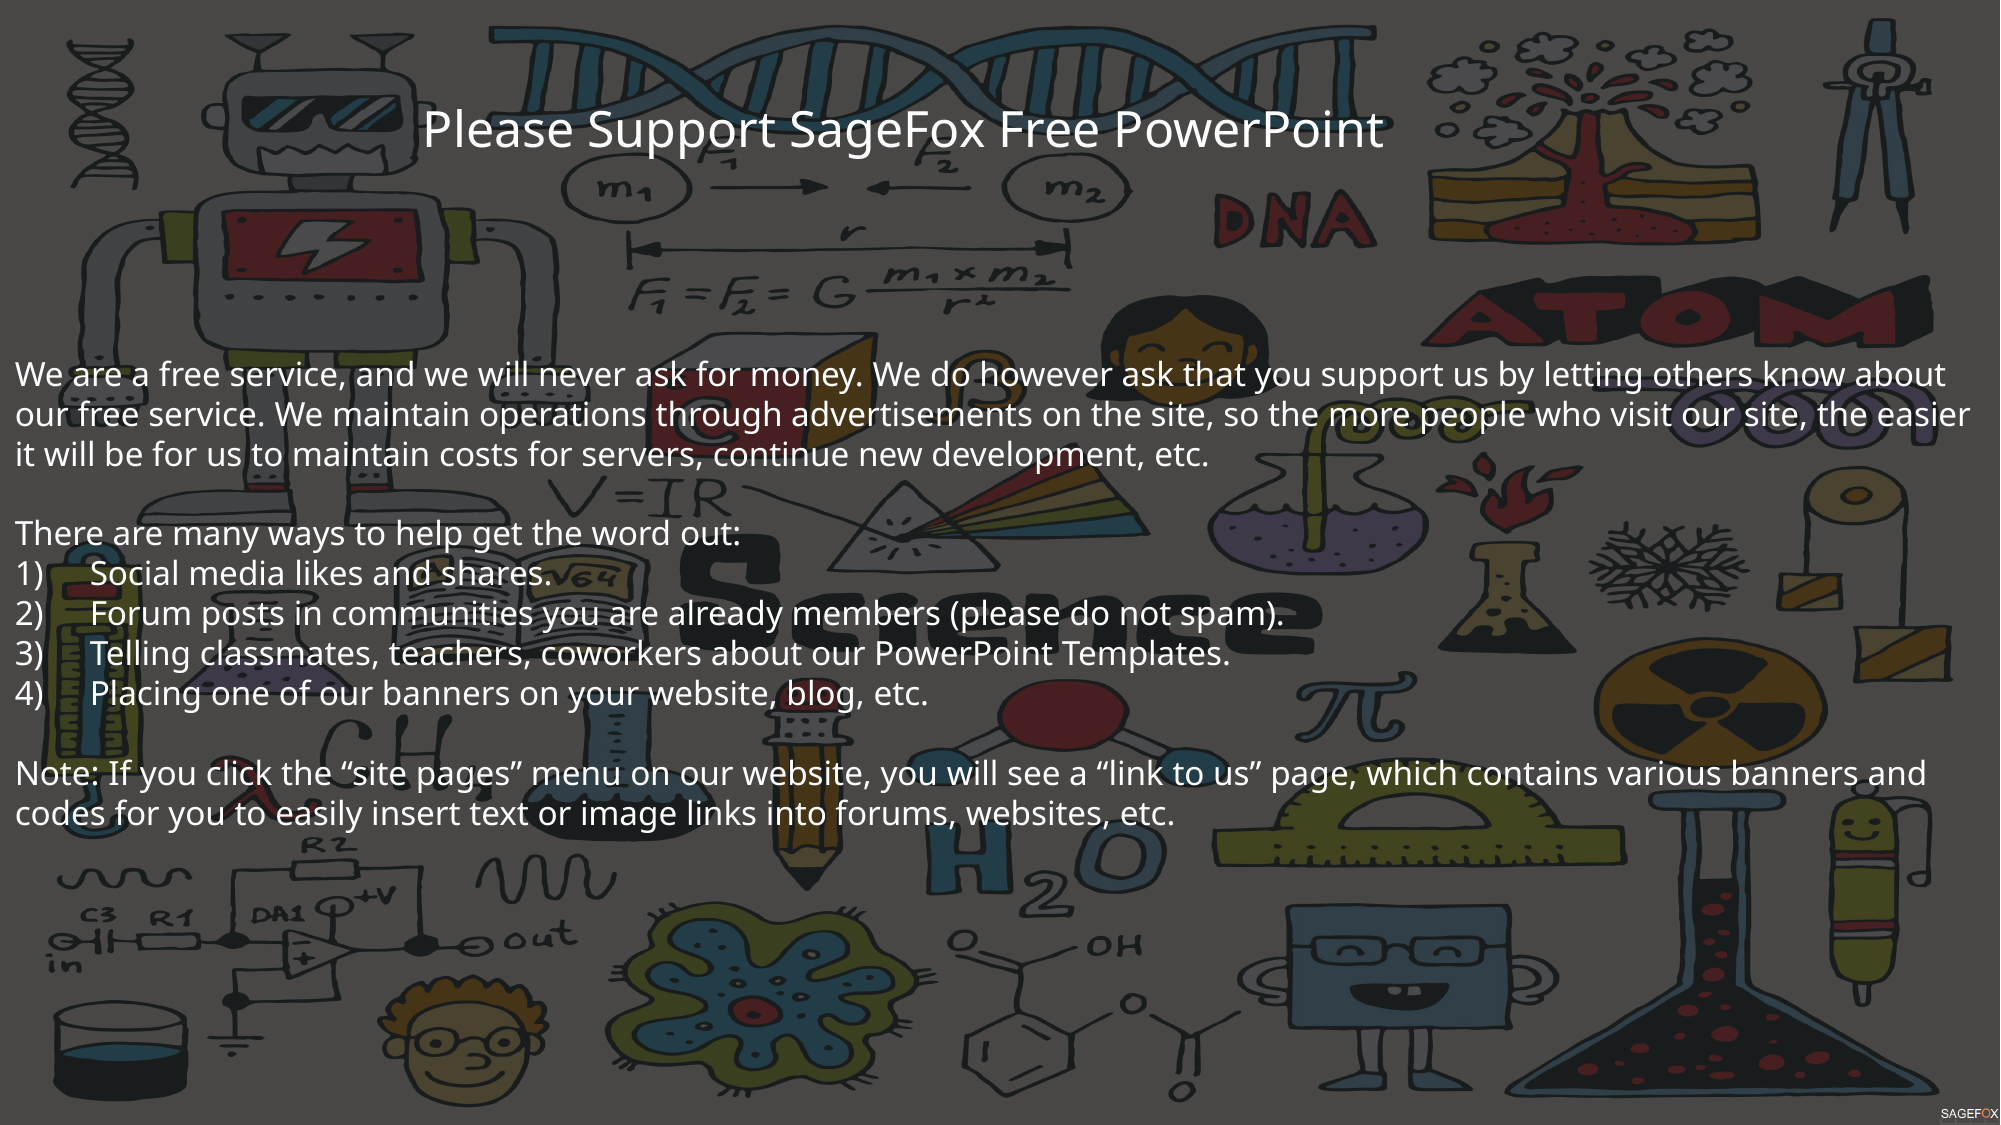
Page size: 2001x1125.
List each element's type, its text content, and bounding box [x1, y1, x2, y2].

text_box We are a free service, and we will never ask for money. We do however ask that you support us by letting others know about our free service. We maintain operations through advertisements on the site, so the more people who visit our site, the easier it will be for us to maintain costs for servers, continue new development, etc. There are many ways to help get the word out: Social media likes and shares. Forum posts in communities you are already members (please do not spam). Telling classmates, teachers, coworkers about our PowerPoint Templates. Placing one of our banners on your website, blog, etc. Note: If you click the “site pages” menu on our website, you will see a “link to us” page, which contains various banners and codes for you to easily insert text or image links into forums, websites, etc. [0, 0, 2000, 1125]
title Please Support SageFox Free PowerPoint [363, 72, 1444, 190]
